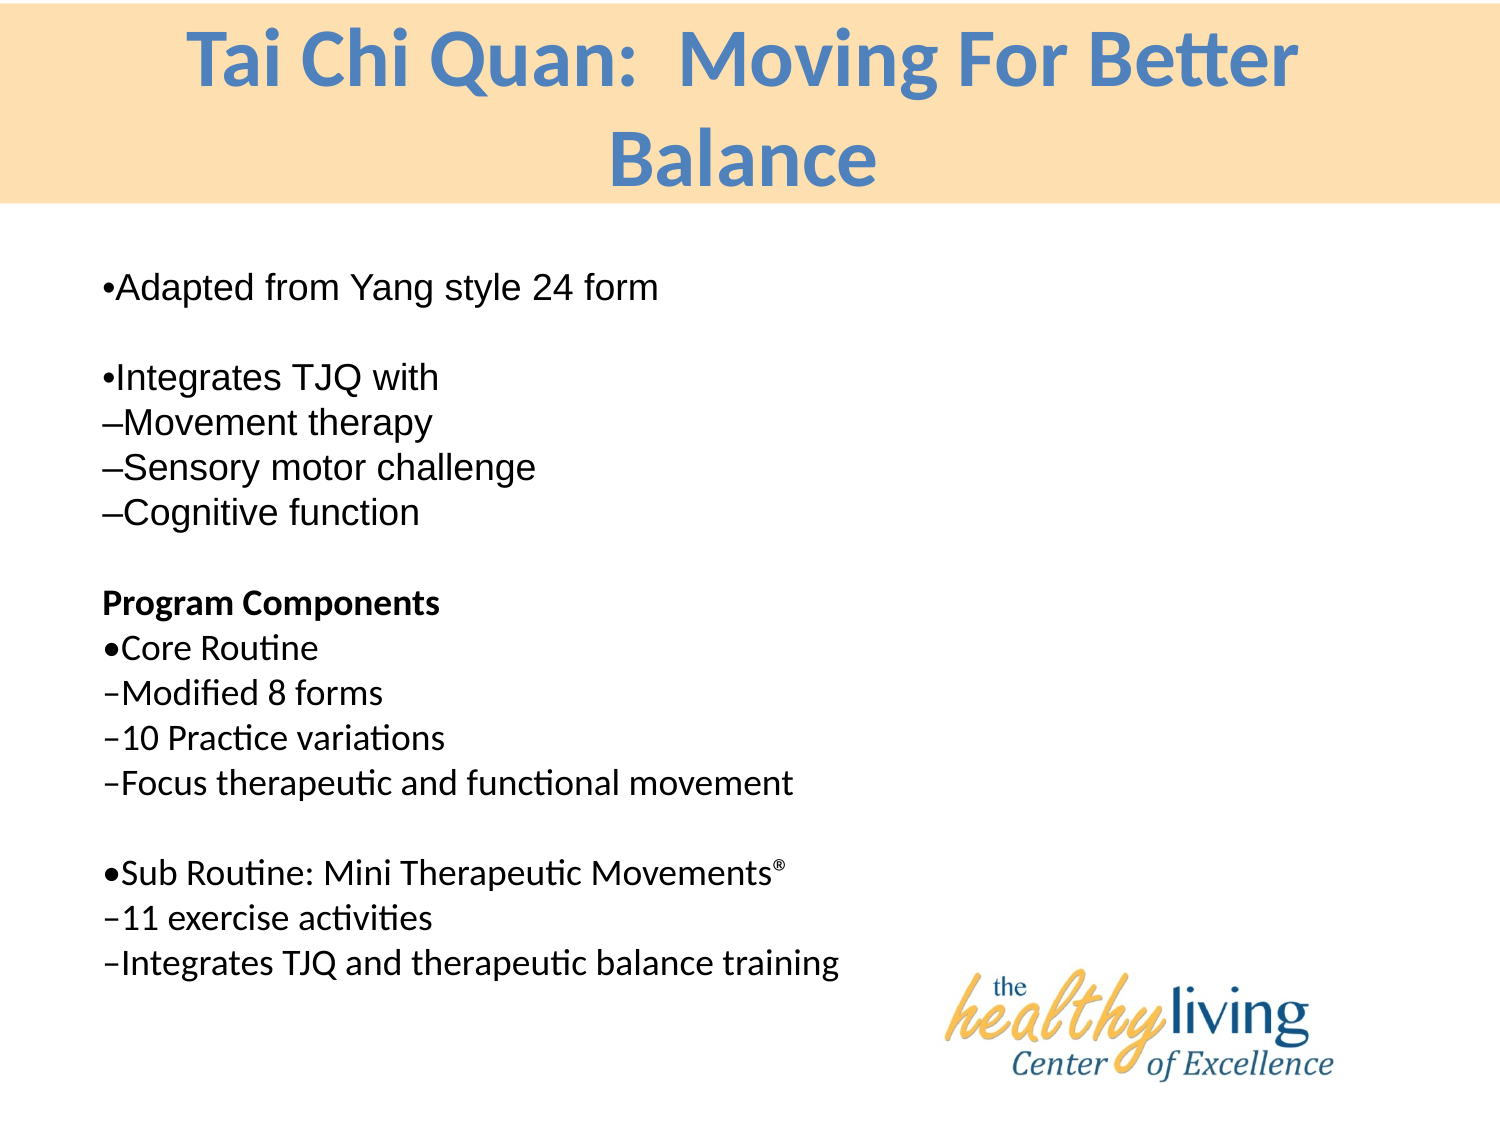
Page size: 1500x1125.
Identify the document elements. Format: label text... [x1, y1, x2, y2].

title Tai Chi Quan: Moving For Better Balance [37, 3, 1450, 204]
text_box •Adapted from Yang style 24 form •Integrates TJQ with –Movement therapy –Sensory motor challenge –Cognitive function Program Components •Core Routine –Modified 8 forms –10 Practice variations –Focus therapeutic and functional movement •Sub Routine: Mini Therapeutic Movements® –11 exercise activities –Integrates TJQ and therapeutic balance training Fuzhong Li, Ph.D. [87, 210, 1413, 1125]
text_box [0, 1, 1500, 205]
picture [937, 962, 1336, 1084]
